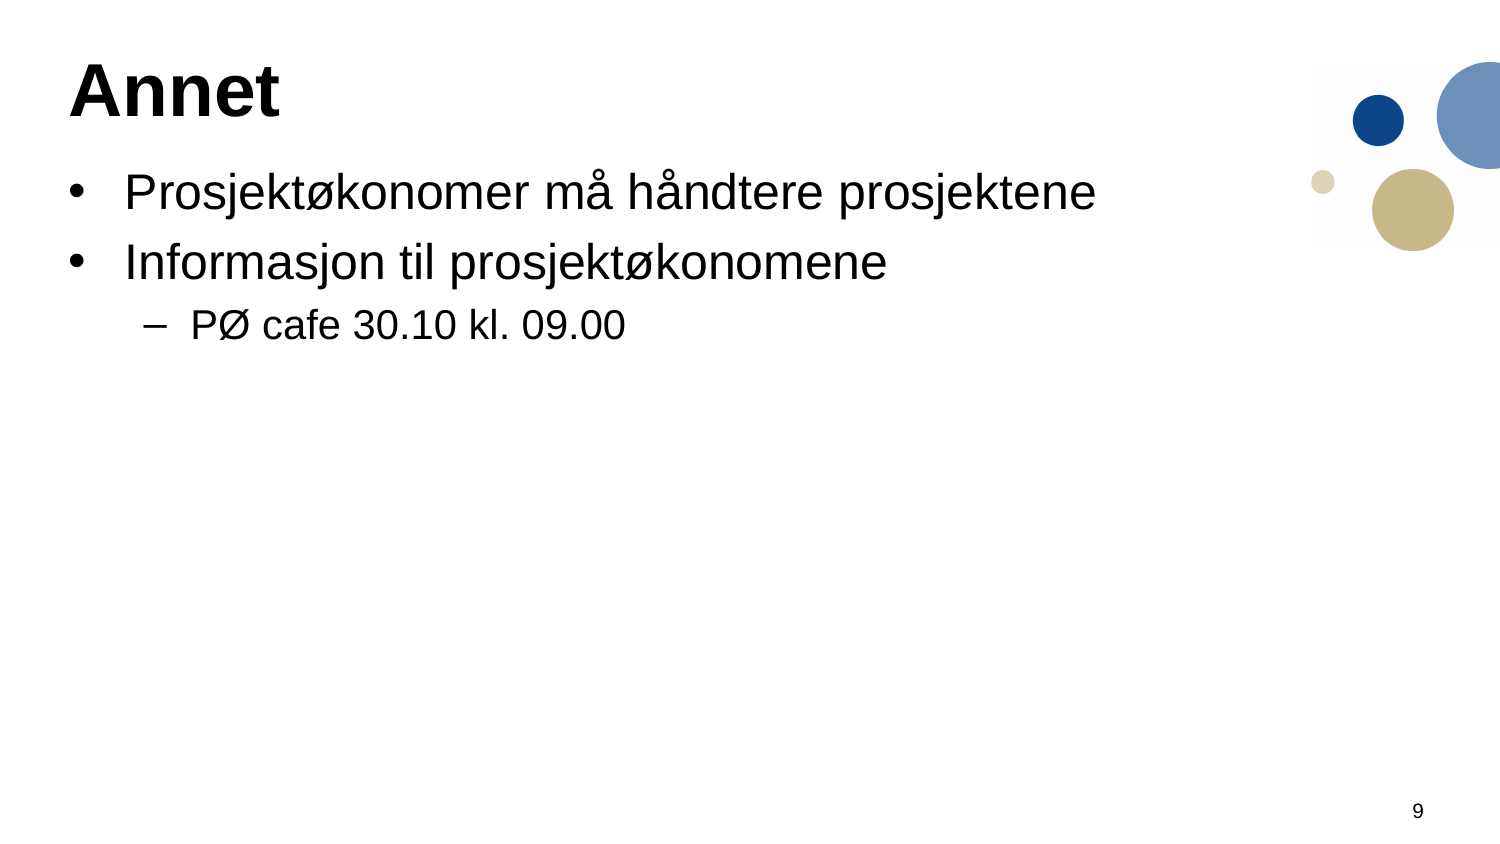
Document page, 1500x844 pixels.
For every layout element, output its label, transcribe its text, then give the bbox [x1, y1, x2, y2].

list Prosjektøkonomer må håndtere prosjektene Informasjon til prosjektøkonomene PØ cafe 30.10 kl. 09.00 [53, 152, 1429, 754]
title Annet [53, 33, 1429, 140]
picture [1311, 62, 1500, 251]
